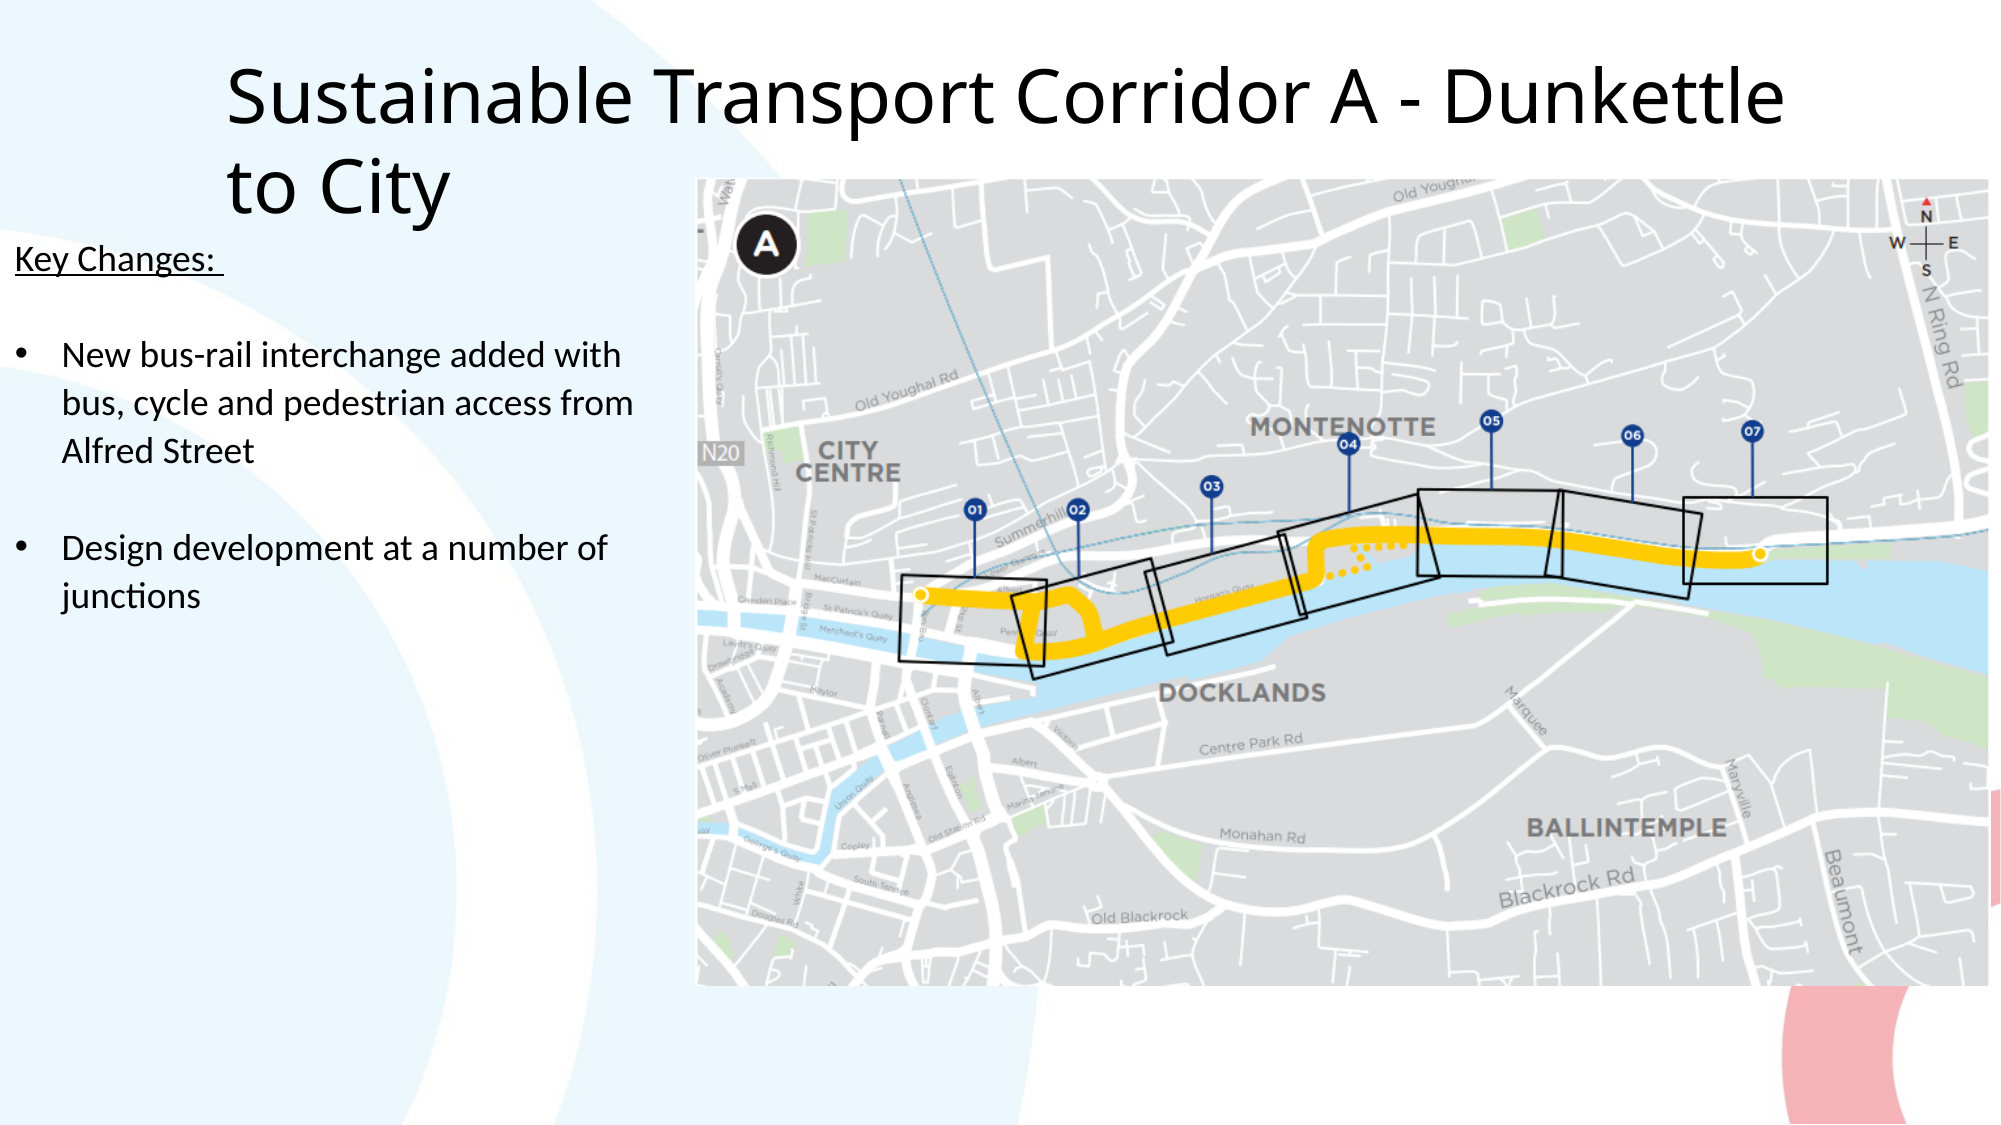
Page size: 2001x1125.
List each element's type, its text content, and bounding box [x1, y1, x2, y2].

text_box Key Changes: New bus-rail interchange added with bus, cycle and pedestrian access from Alfred Street Design development at a number of junctions [0, 178, 695, 624]
picture [695, 178, 2001, 1124]
text_box Sustainable Transport Corridor A - Dunkettle to City [212, 41, 1859, 178]
